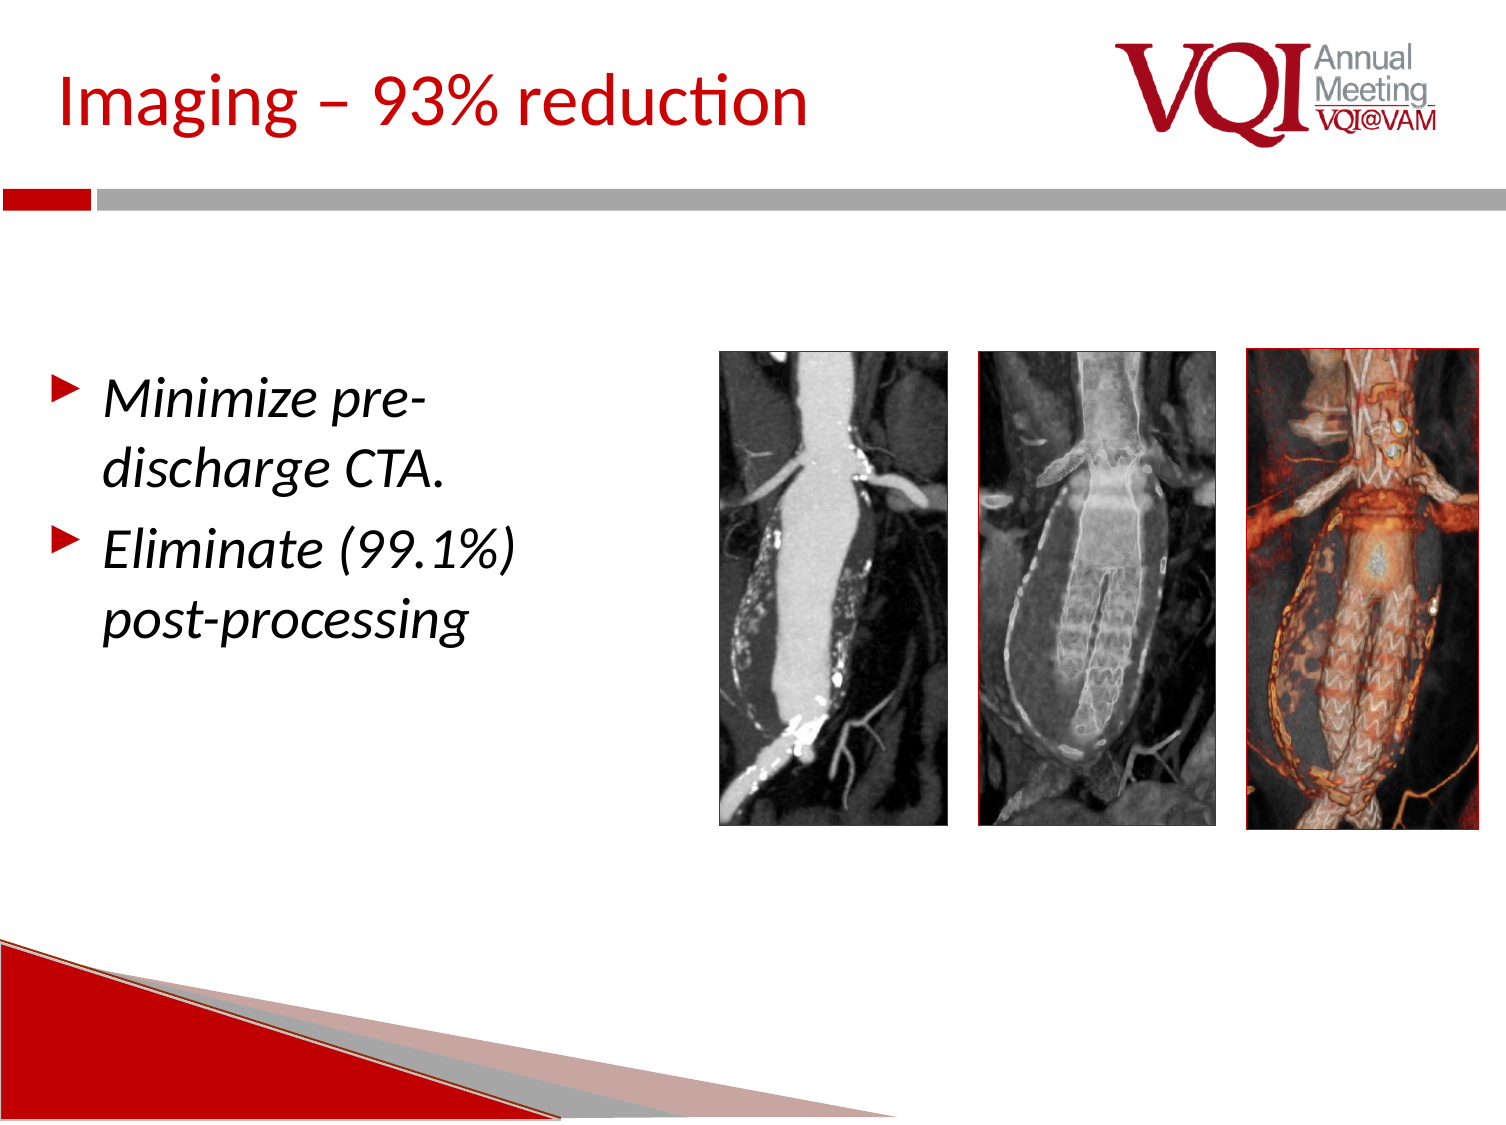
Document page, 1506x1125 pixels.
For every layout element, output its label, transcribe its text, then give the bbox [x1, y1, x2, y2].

picture [1097, 28, 1436, 162]
picture [719, 351, 948, 827]
picture [978, 351, 1216, 827]
list Minimize pre-discharge CTA. Eliminate (99.1%) post-processing [31, 351, 660, 1025]
title Imaging – 93% reduction [11, 1, 1097, 189]
picture [1245, 348, 1479, 830]
